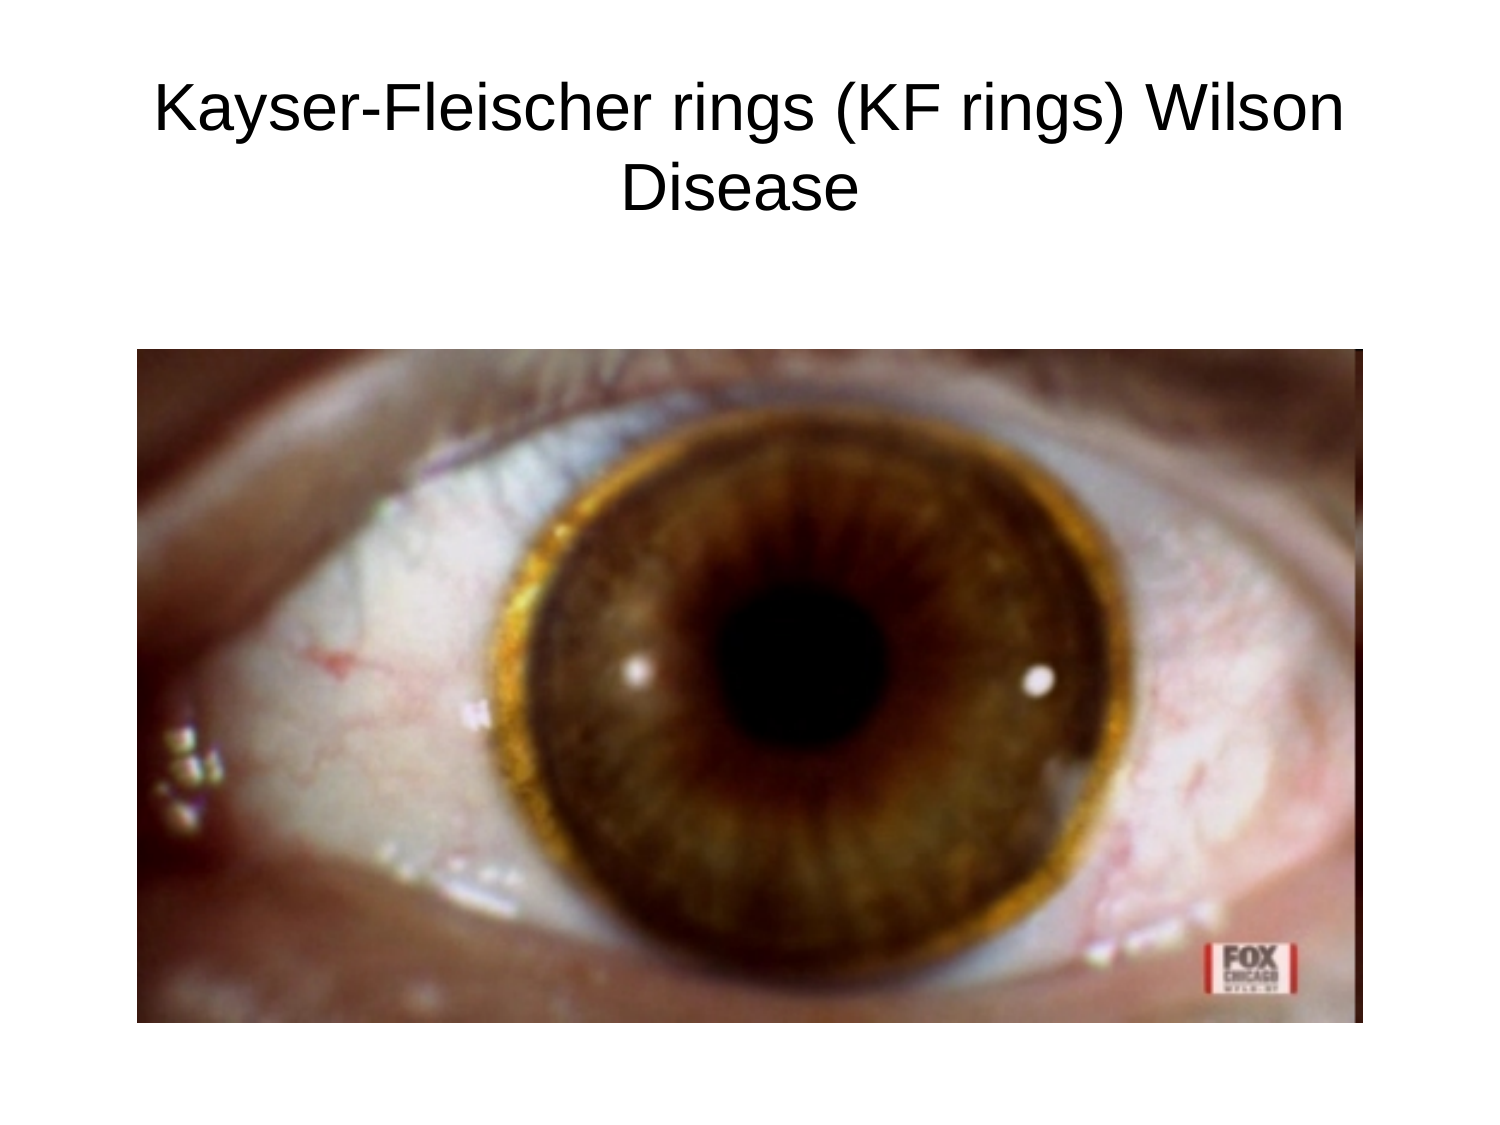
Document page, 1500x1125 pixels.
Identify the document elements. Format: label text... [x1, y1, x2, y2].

picture [137, 349, 1363, 1023]
title Kayser-Fleischer rings (KF rings) Wilson Disease [75, 50, 1425, 238]
